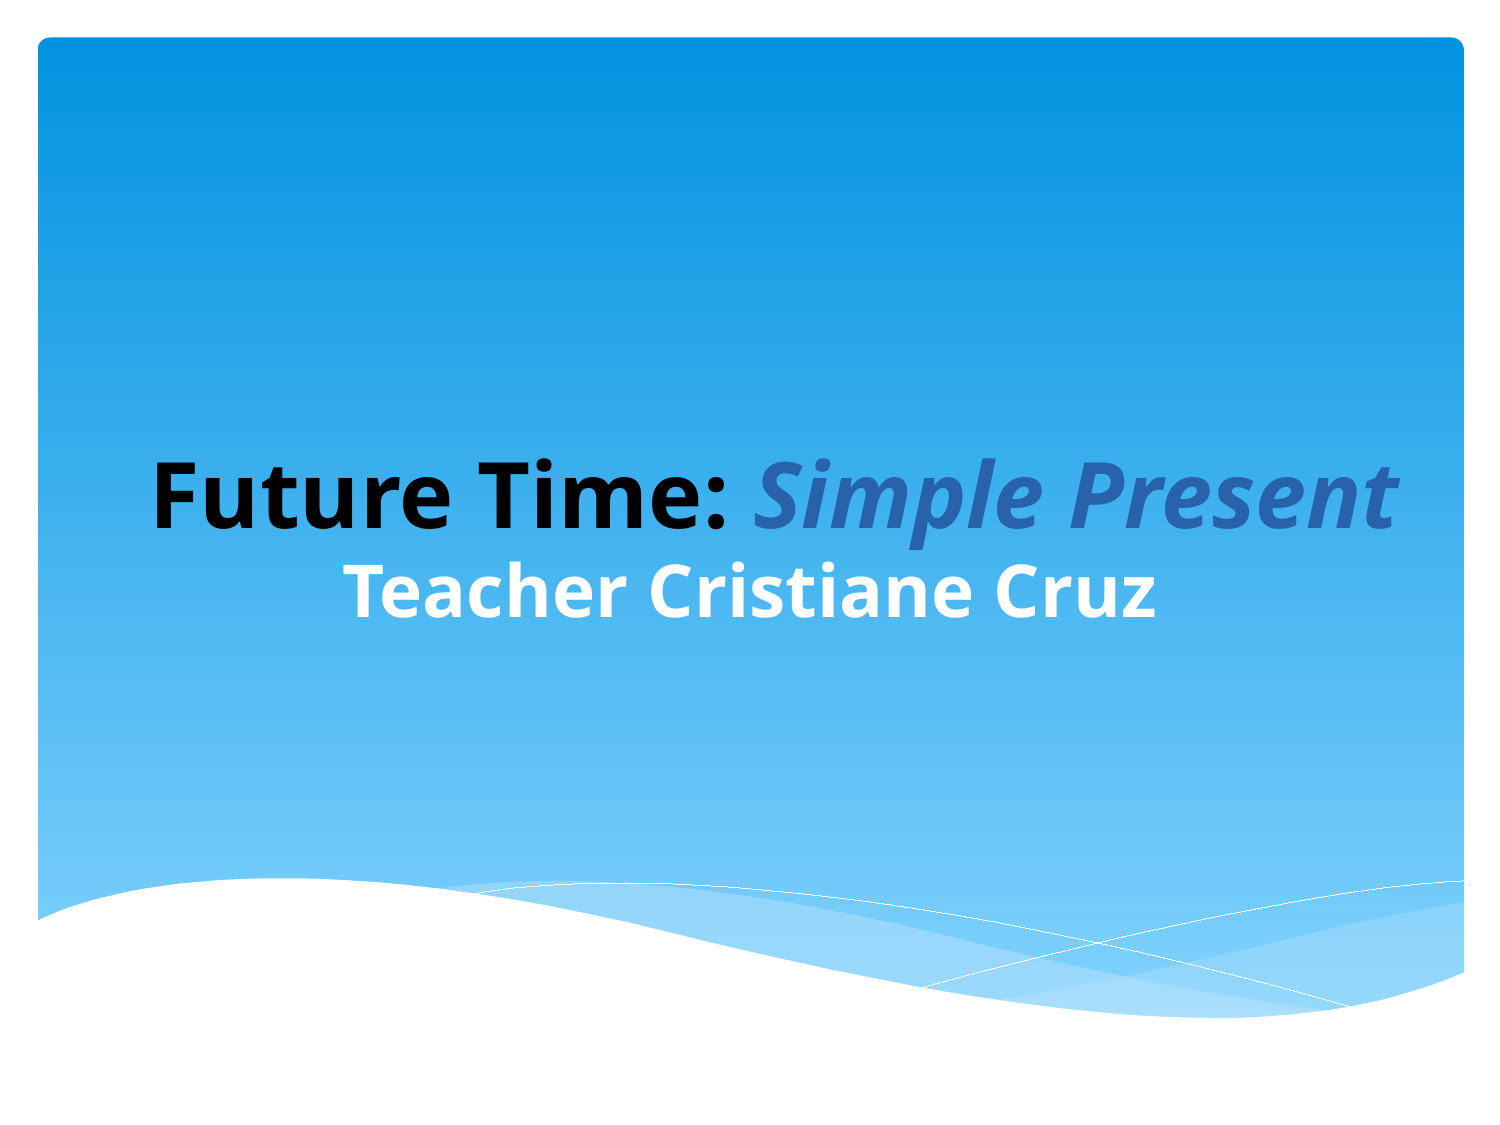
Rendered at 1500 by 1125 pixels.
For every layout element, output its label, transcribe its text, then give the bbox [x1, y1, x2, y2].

title Future Time: Simple Present [112, 375, 1438, 555]
subtitle Teacher Cristiane Cruz [225, 537, 1275, 780]
